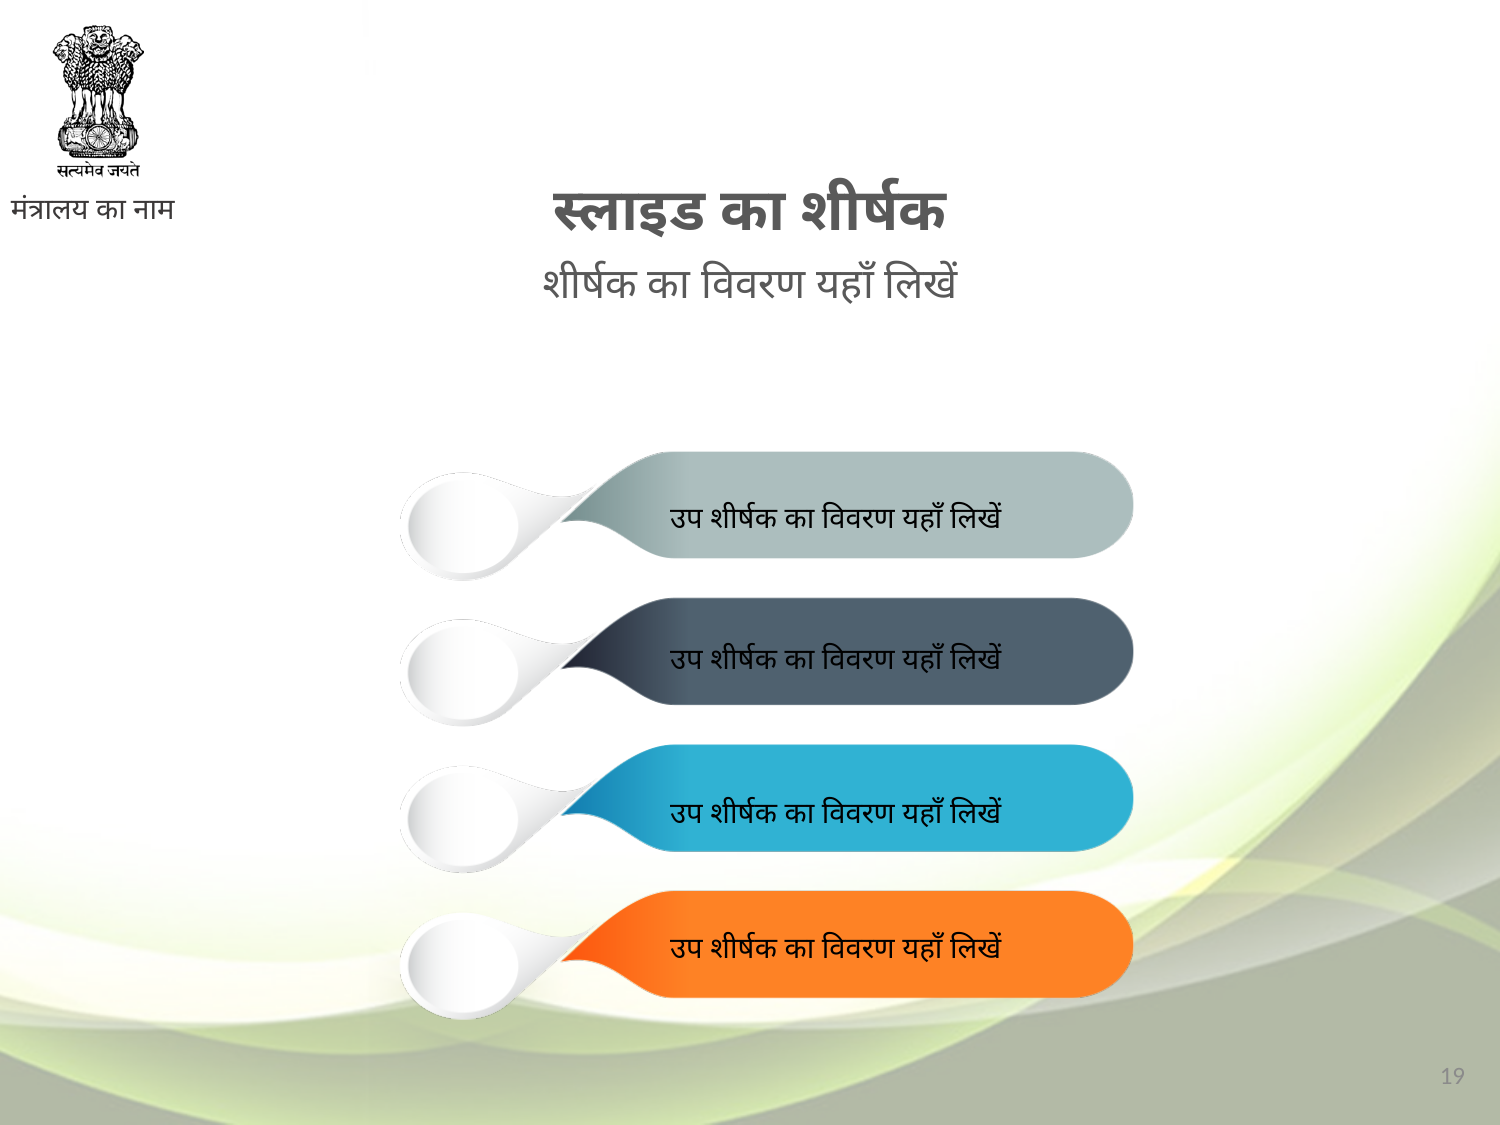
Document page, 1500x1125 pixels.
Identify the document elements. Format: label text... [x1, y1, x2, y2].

picture [294, 376, 1211, 1095]
slide_number 19 [1142, 1044, 1481, 1105]
picture [51, 23, 144, 179]
list शीर्षक का विवरण यहाँ लिखें [219, 255, 1281, 350]
list स्लाइड का शीर्षक [278, 172, 1222, 244]
